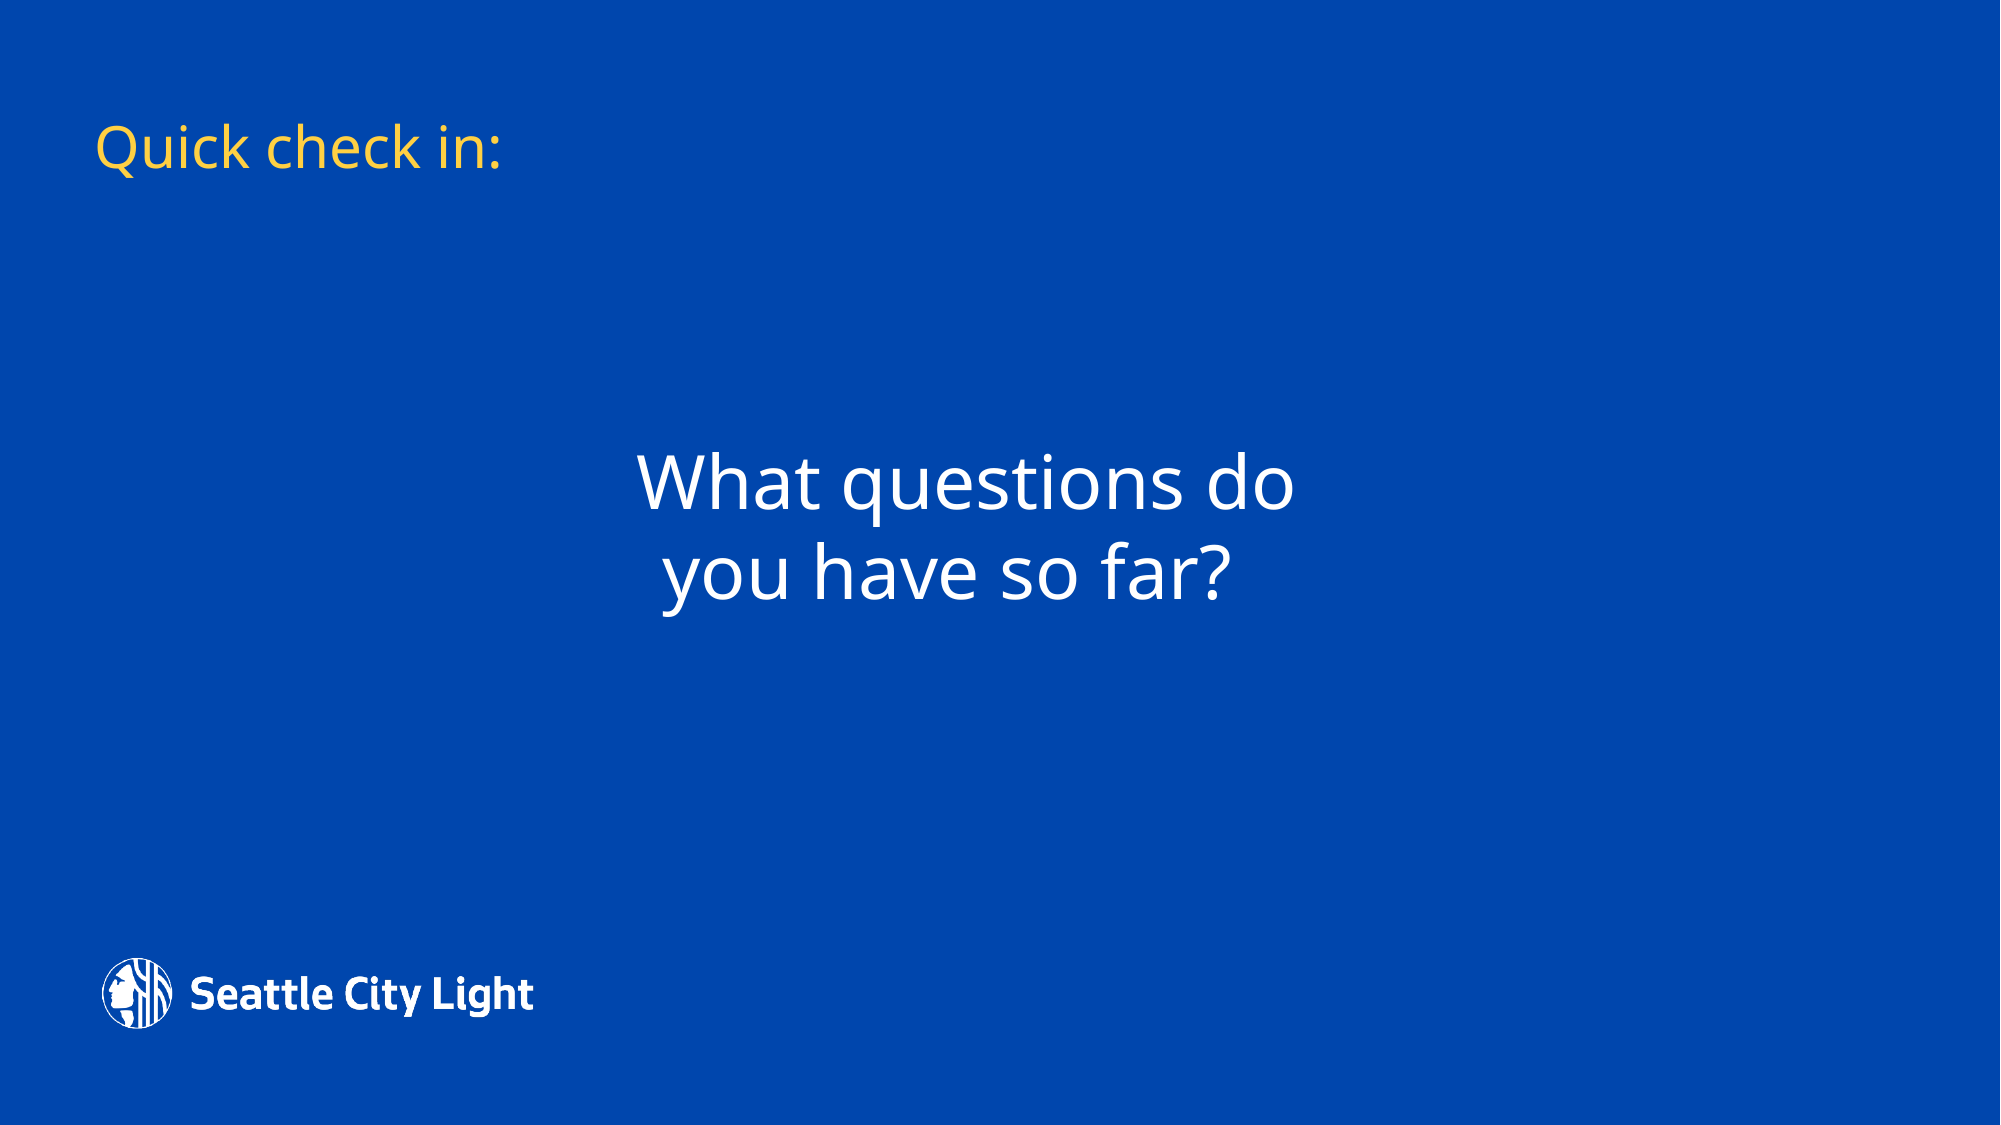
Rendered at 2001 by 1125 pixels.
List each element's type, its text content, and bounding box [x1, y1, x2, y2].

picture [76, 940, 559, 1046]
list Quick check in: [94, 110, 822, 182]
title What questions do you have so far? [563, 433, 1371, 615]
